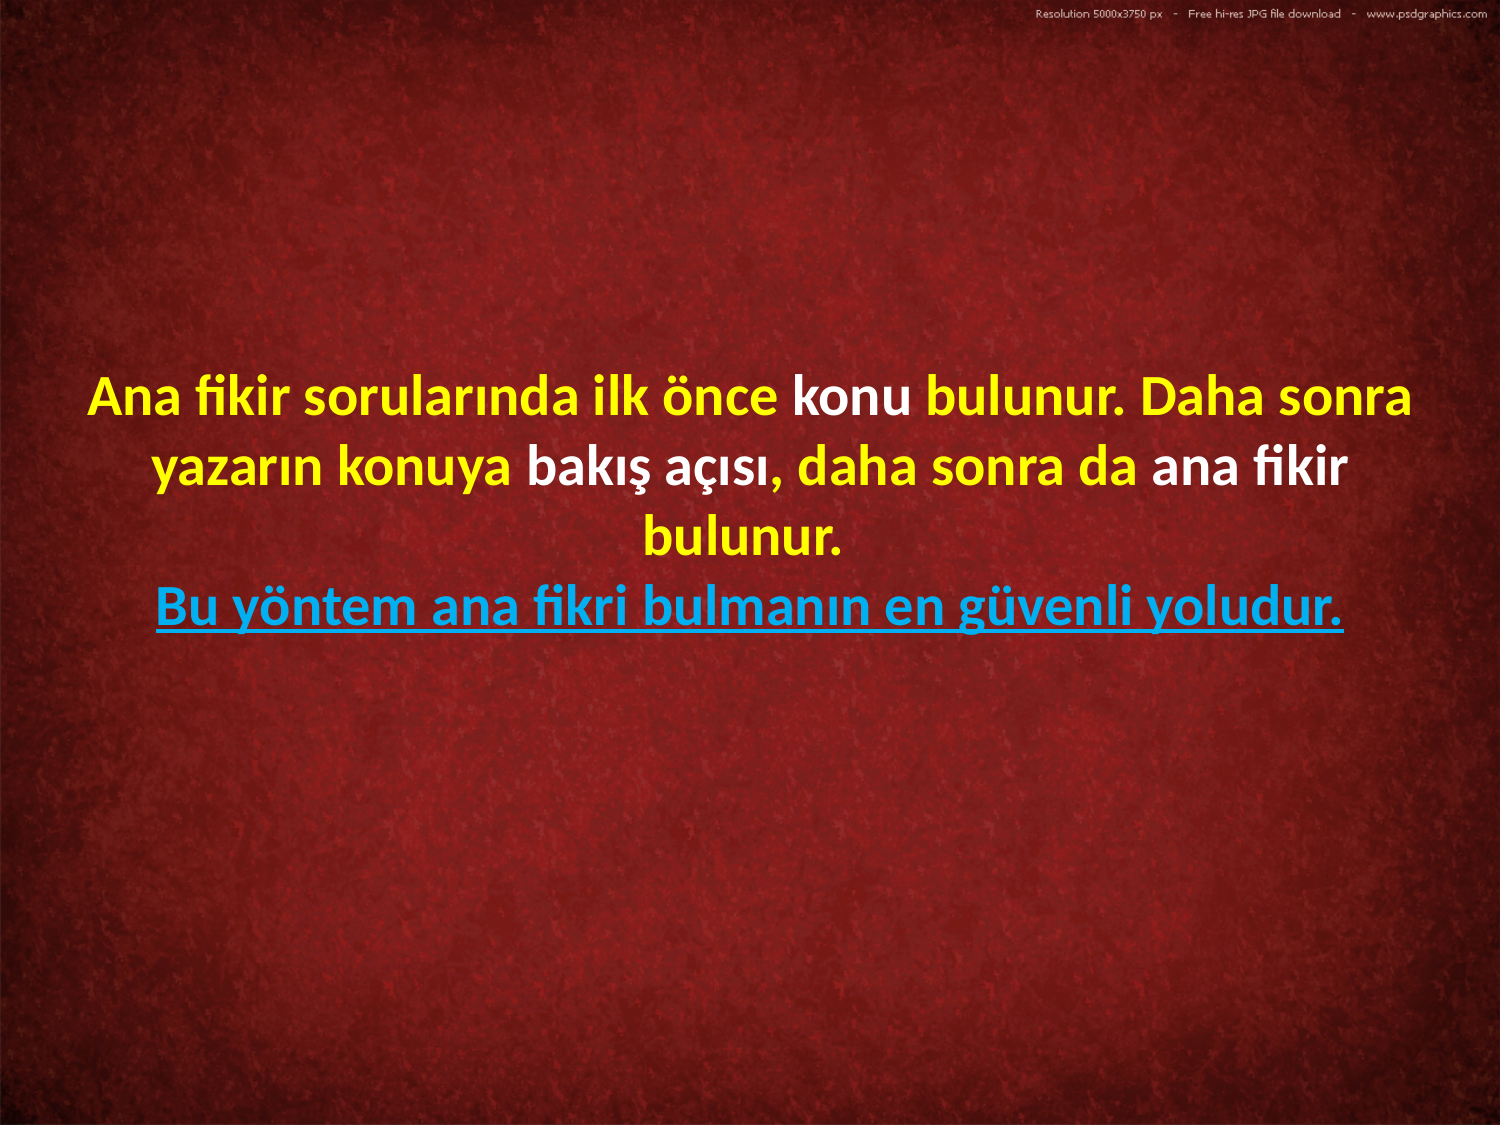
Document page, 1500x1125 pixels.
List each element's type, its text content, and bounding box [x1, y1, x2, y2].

picture [0, 0, 1500, 1125]
text_box Ana fikir sorularında ilk önce konu bulunur. Daha sonra yazarın konuya bakış açısı, daha sonra da ana fikir bulunur. Bu yöntem ana fikri bulmanın en güvenli yoludur. [64, 349, 1436, 645]
